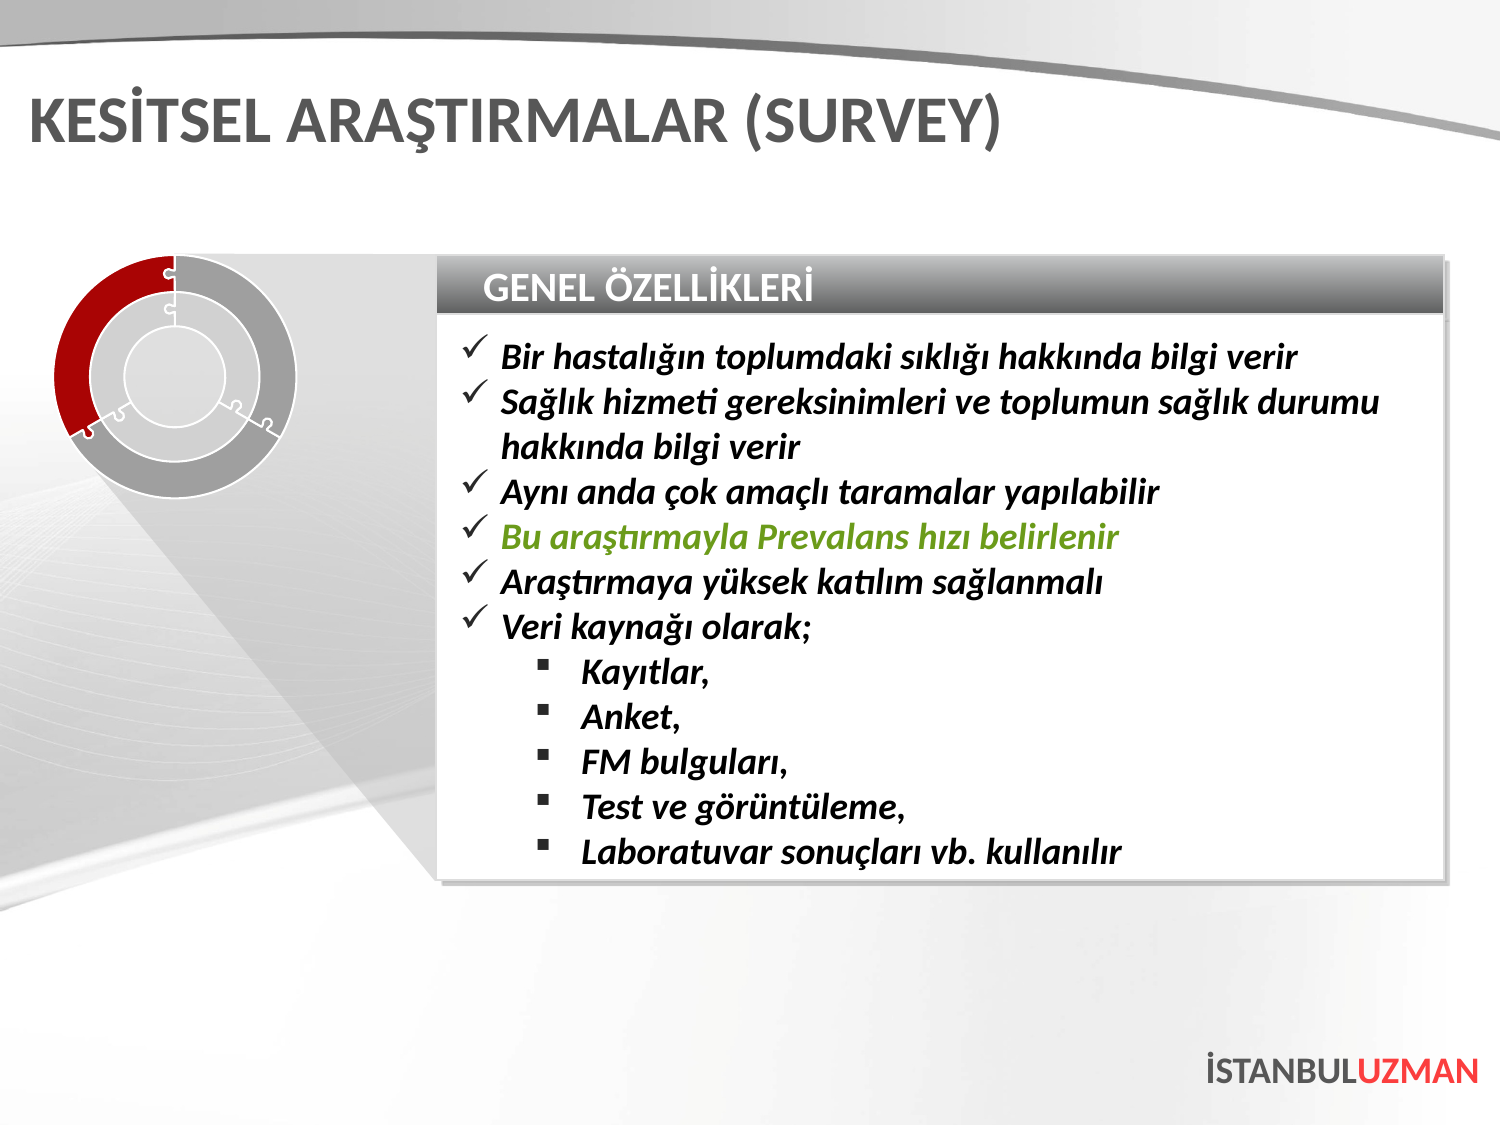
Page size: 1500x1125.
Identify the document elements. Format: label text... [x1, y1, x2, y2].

text_box Bir hastalığın toplumdaki sıklığı hakkında bilgi verir Sağlık hizmeti gereksinimleri ve toplumun sağlık durumu hakkında bilgi verir Aynı anda çok amaçlı taramalar yapılabilir Bu araştırmayla Prevalans hızı belirlenir Araştırmaya yüksek katılım sağlanmalı Veri kaynağı olarak; Kayıtlar, Anket, FM bulguları, Test ve görüntüleme, Laboratuvar sonuçları vb. kullanılır [435, 314, 1444, 881]
text_box KESİTSEL ARAŞTIRMALAR (SURVEY) [29, 67, 1492, 174]
text_box İSTANBULUZMAN [1133, 1046, 1480, 1125]
picture [0, 0, 1500, 1125]
text_box GENEL ÖZELLİKLERİ [435, 255, 1444, 314]
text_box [52, 254, 297, 499]
text_box [125, 253, 436, 882]
